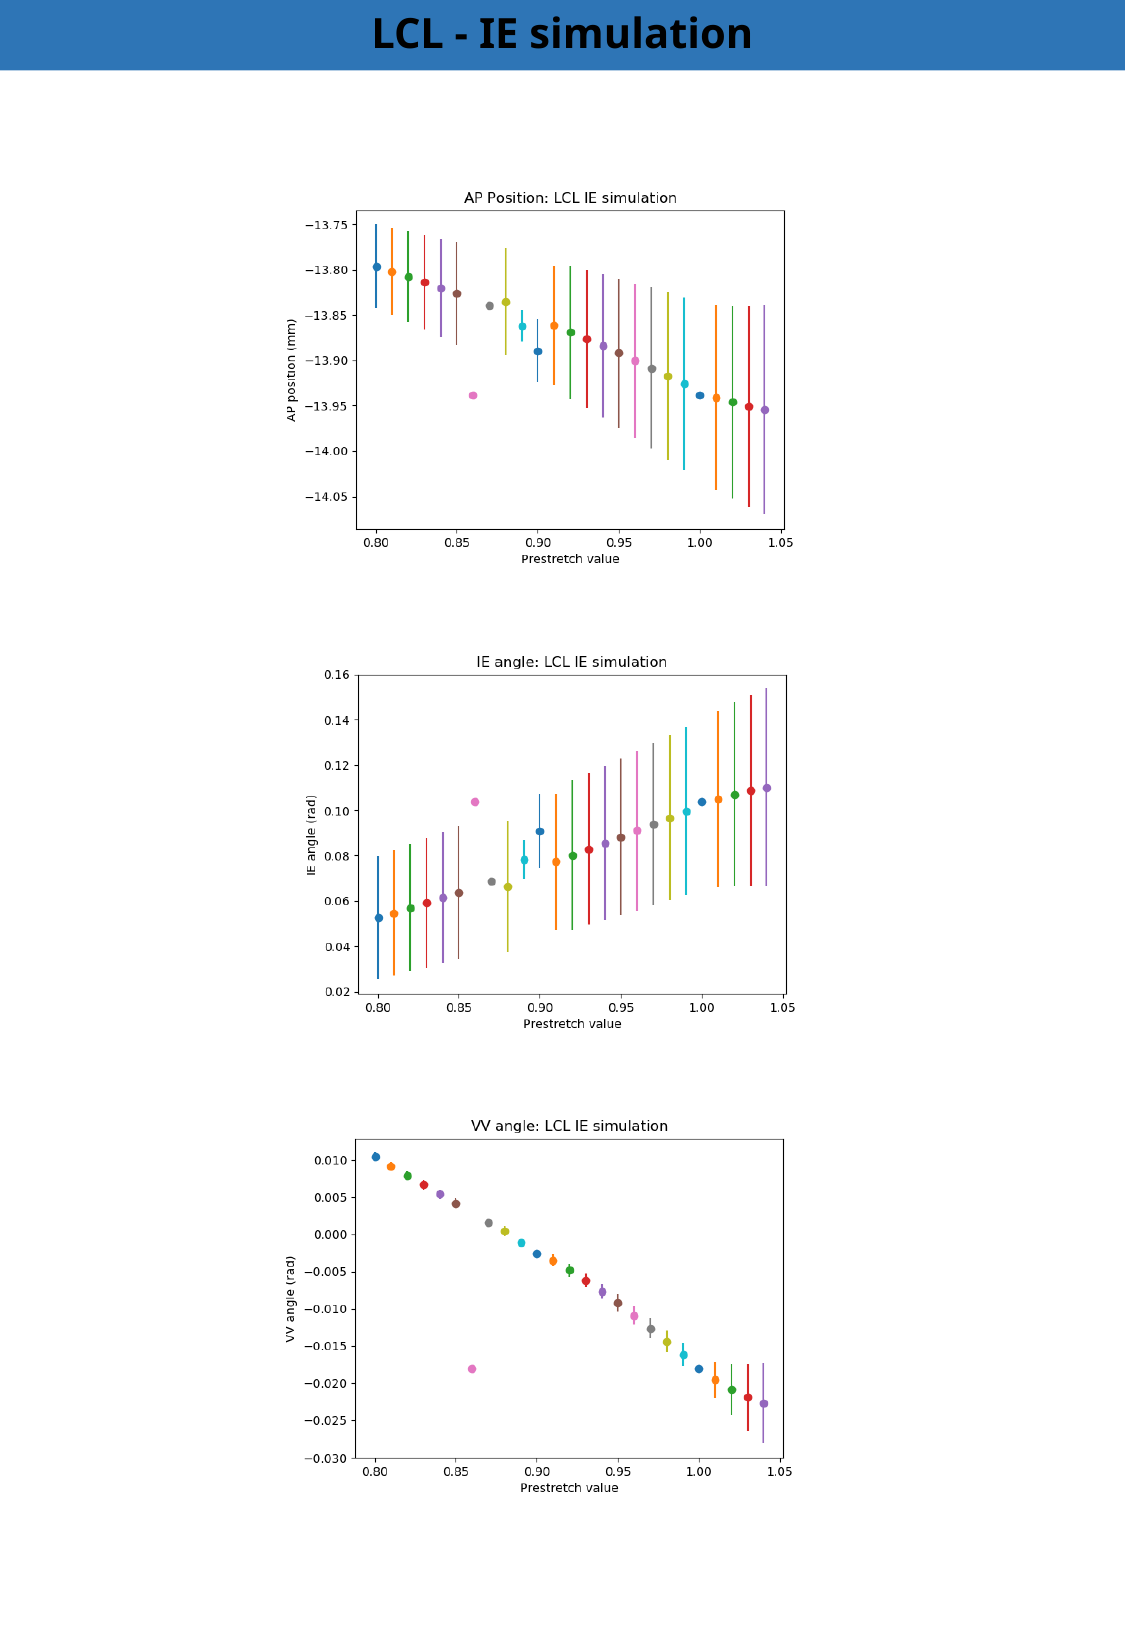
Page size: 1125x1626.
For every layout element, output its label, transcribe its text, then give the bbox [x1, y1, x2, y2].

picture [287, 160, 839, 574]
picture [286, 1088, 839, 1503]
text_box LCL - IE simulation [0, 0, 1125, 71]
picture [289, 624, 841, 1039]
